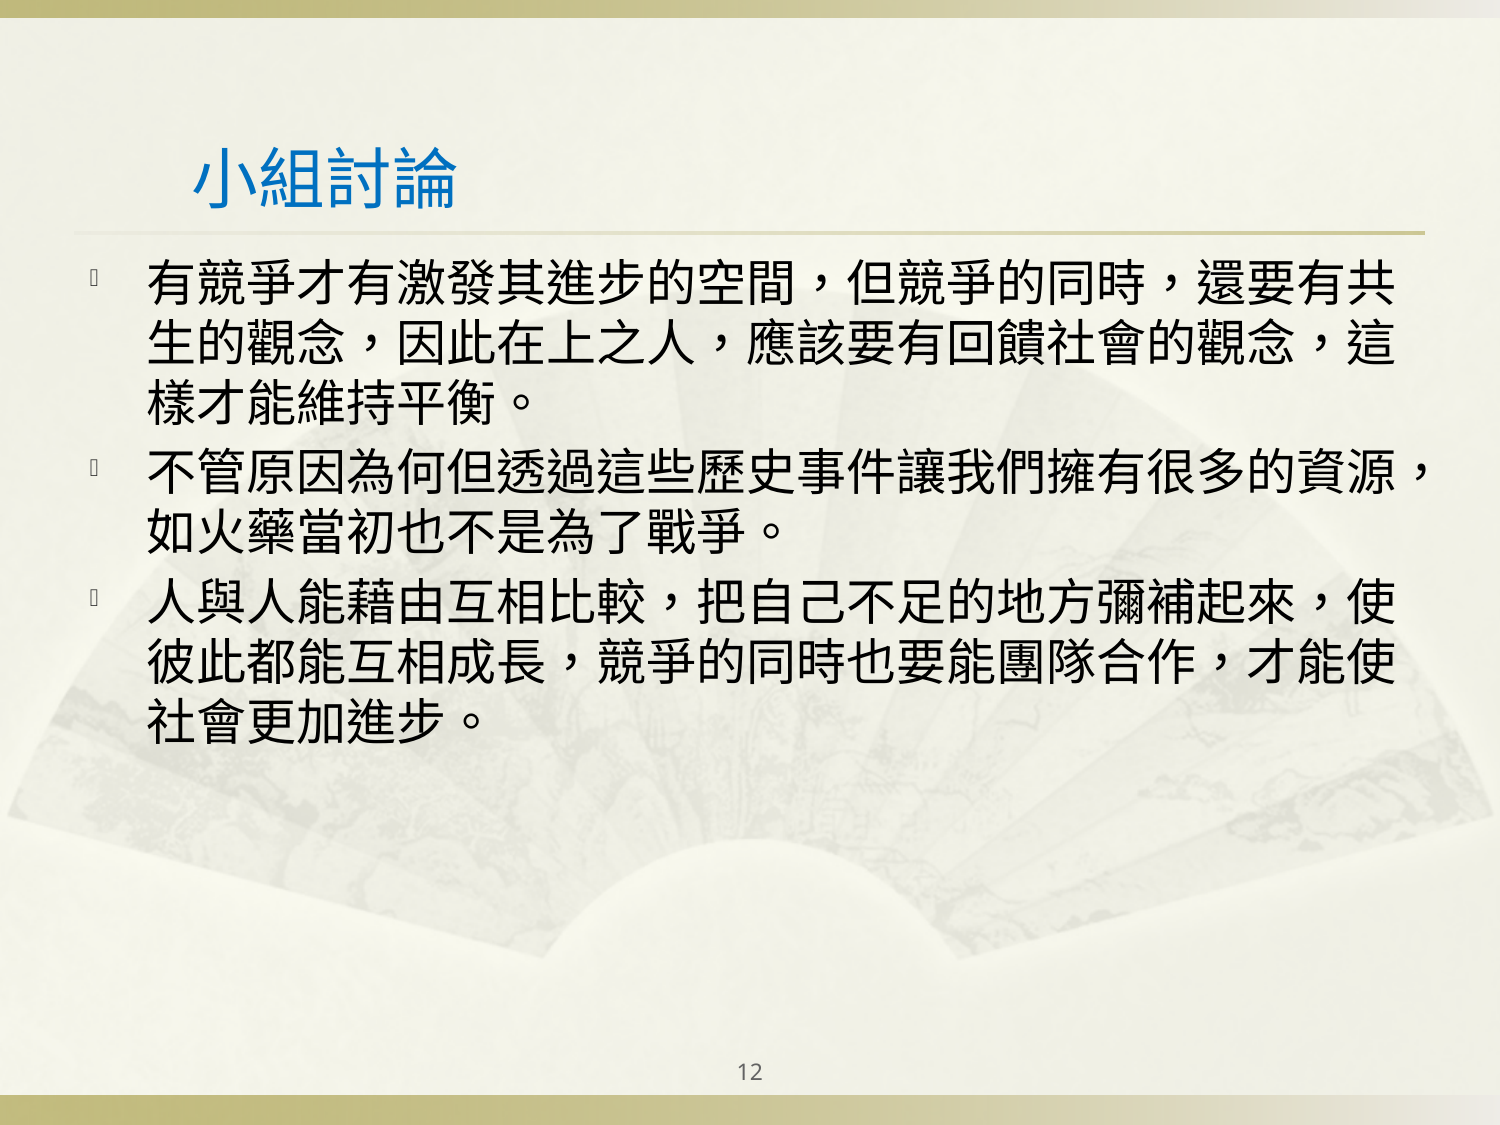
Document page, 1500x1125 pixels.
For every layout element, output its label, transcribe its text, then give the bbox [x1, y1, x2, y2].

list 有競爭才有激發其進步的空間，但競爭的同時，還要有共生的觀念，因此在上之人，應該要有回饋社會的觀念，這樣才能維持平衡。 不管原因為何但透過這些歷史事件讓我們擁有很多的資源，如火藥當初也不是為了戰爭。 人與人能藉由互相比較，把自己不足的地方彌補起來，使彼此都能互相成長，競爭的同時也要能團隊合作，才能使社會更加進步。 [75, 243, 1425, 1032]
slide_number 12 [675, 1050, 825, 1097]
title 小組討論 [177, 118, 650, 237]
